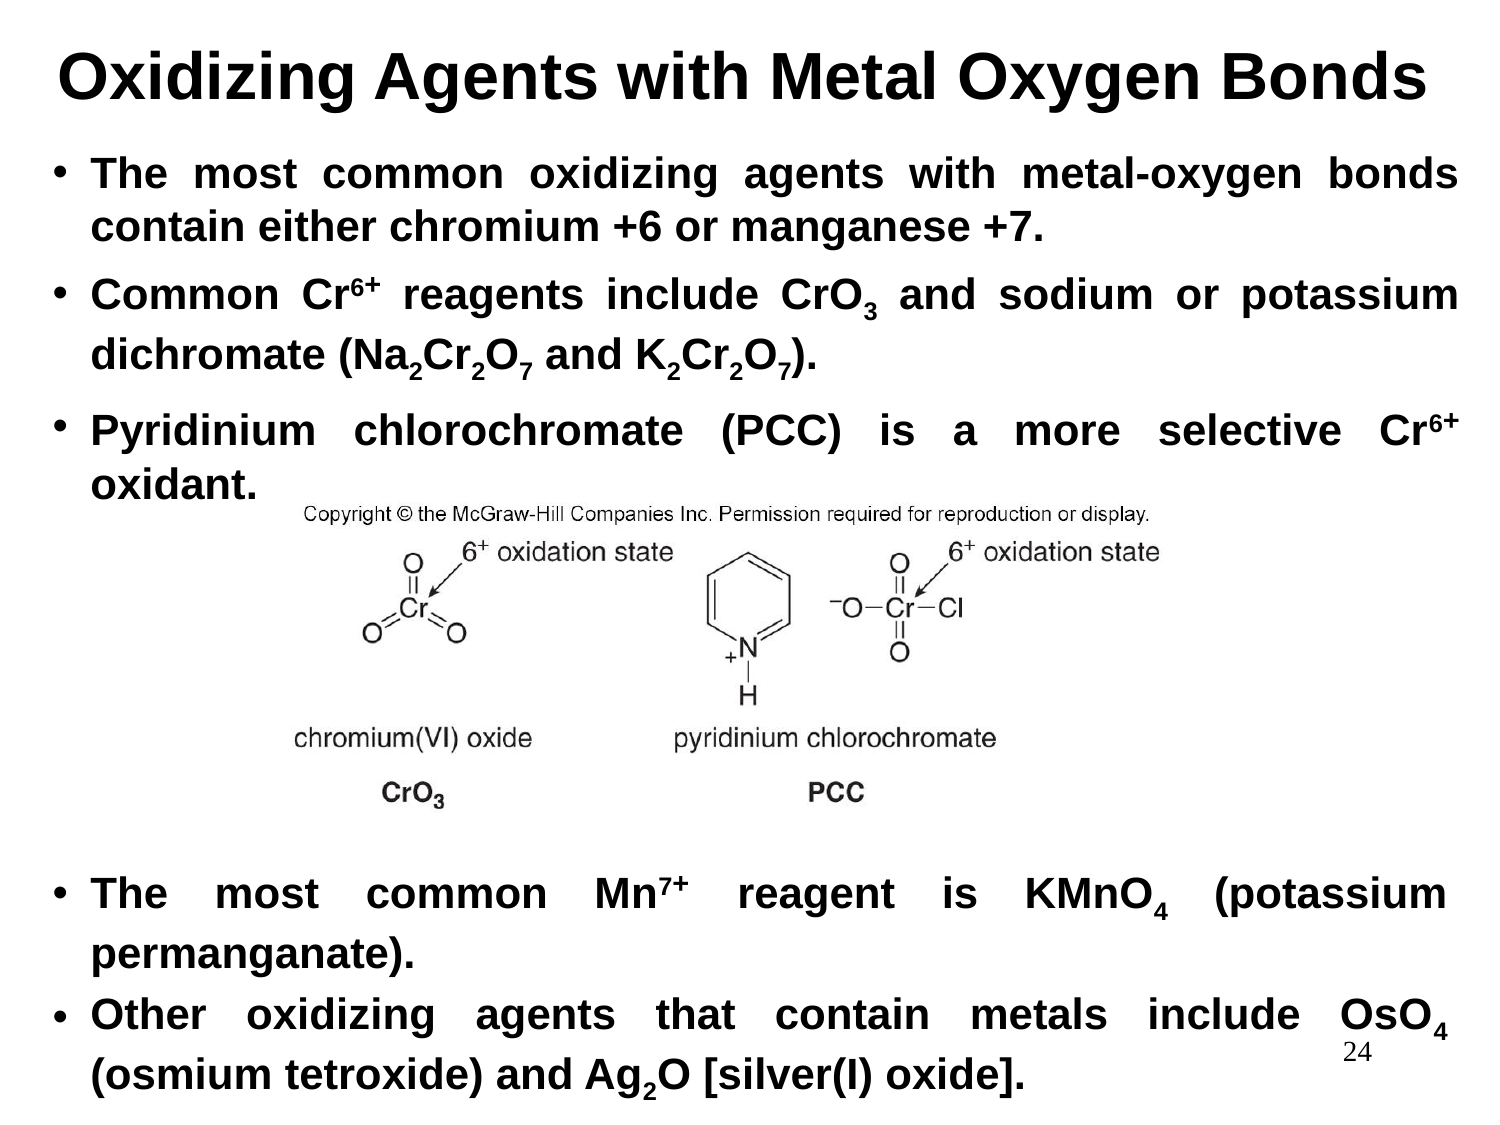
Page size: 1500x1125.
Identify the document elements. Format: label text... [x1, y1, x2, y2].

text_box Oxidizing Agents with Metal Oxygen Bonds [24, 24, 1463, 120]
text_box The most common Mn7+ reagent is KMnO4 (potassium permanganate). Other oxidizing agents that contain metals include OsO4 (osmium tetroxide) and Ag2O [silver(I) oxide]. [37, 851, 1463, 1114]
picture [291, 501, 1163, 813]
text_box The most common oxidizing agents with metal-oxygen bonds contain either chromium +6 or manganese +7. Common Cr6+ reagents include CrO3 and sodium or potassium dichromate (Na2Cr2O7 and K2Cr2O7). Pyridinium chlorochromate (PCC) is a more selective Cr6+ oxidant. [37, 137, 1475, 516]
